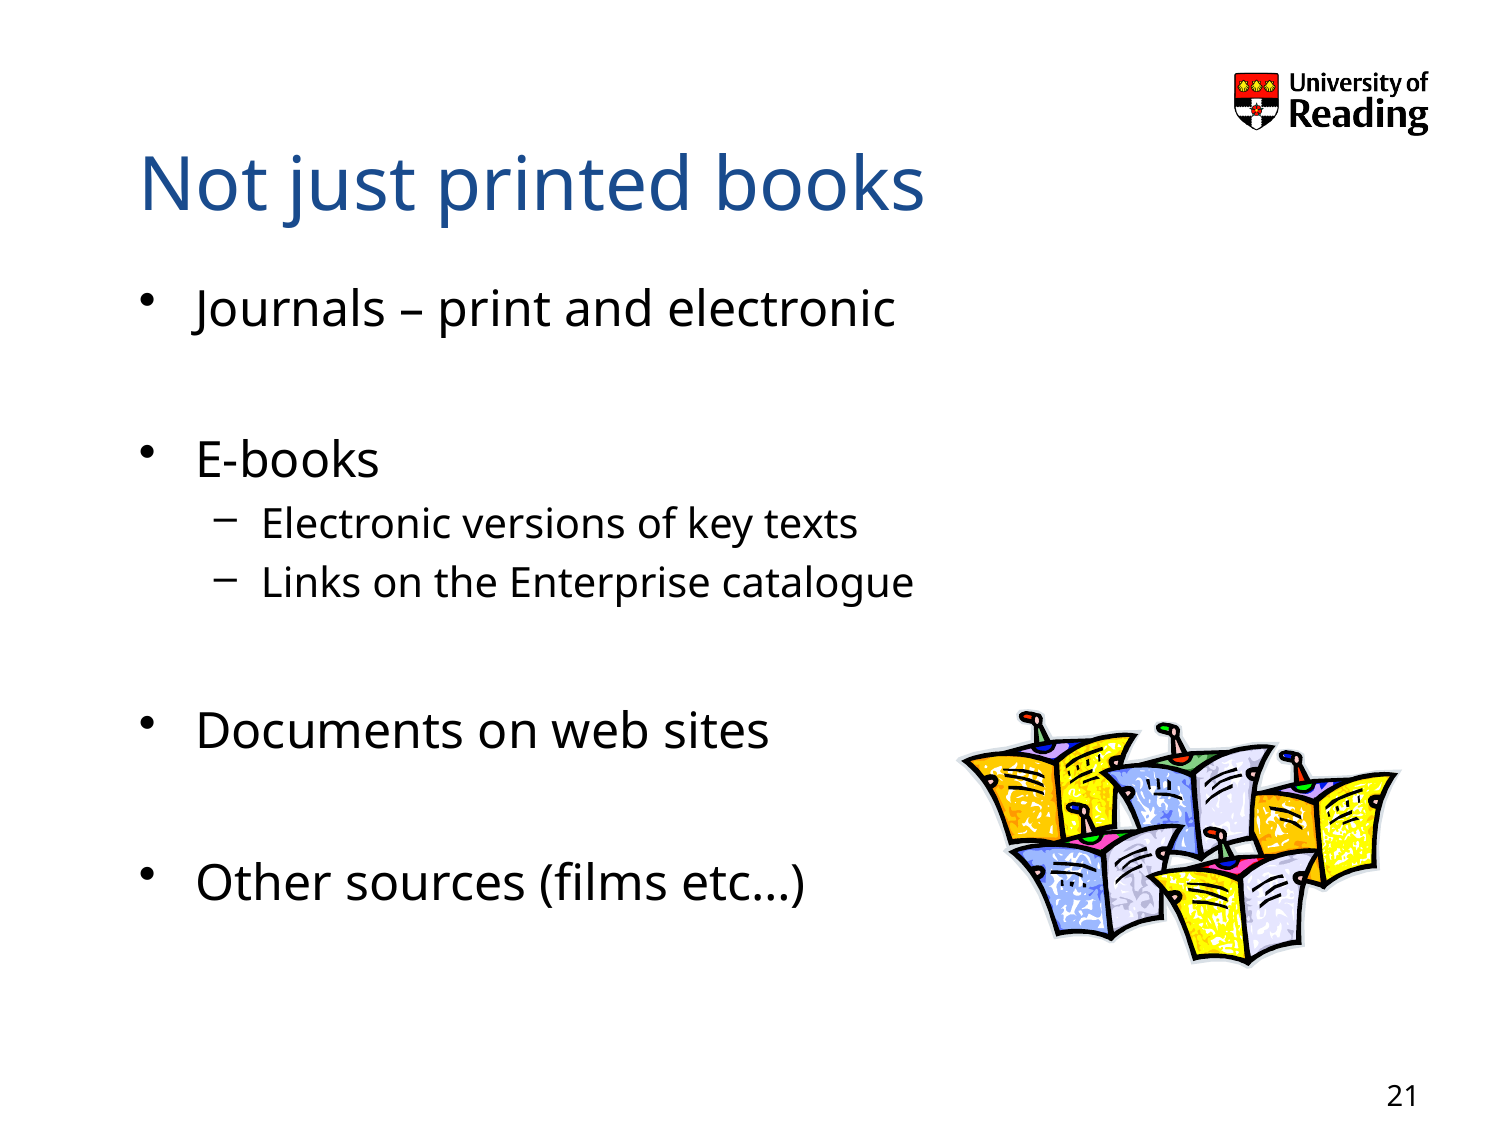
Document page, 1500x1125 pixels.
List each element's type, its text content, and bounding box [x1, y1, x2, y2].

picture [950, 703, 1408, 974]
picture [1234, 71, 1429, 136]
title Not just printed books [123, 44, 1141, 233]
list Journals – print and electronic E-books Electronic versions of key texts Links on the Enterprise catalogue Documents on web sites Other sources (films etc…) [123, 262, 1426, 976]
slide_number 21 [1323, 1069, 1436, 1125]
